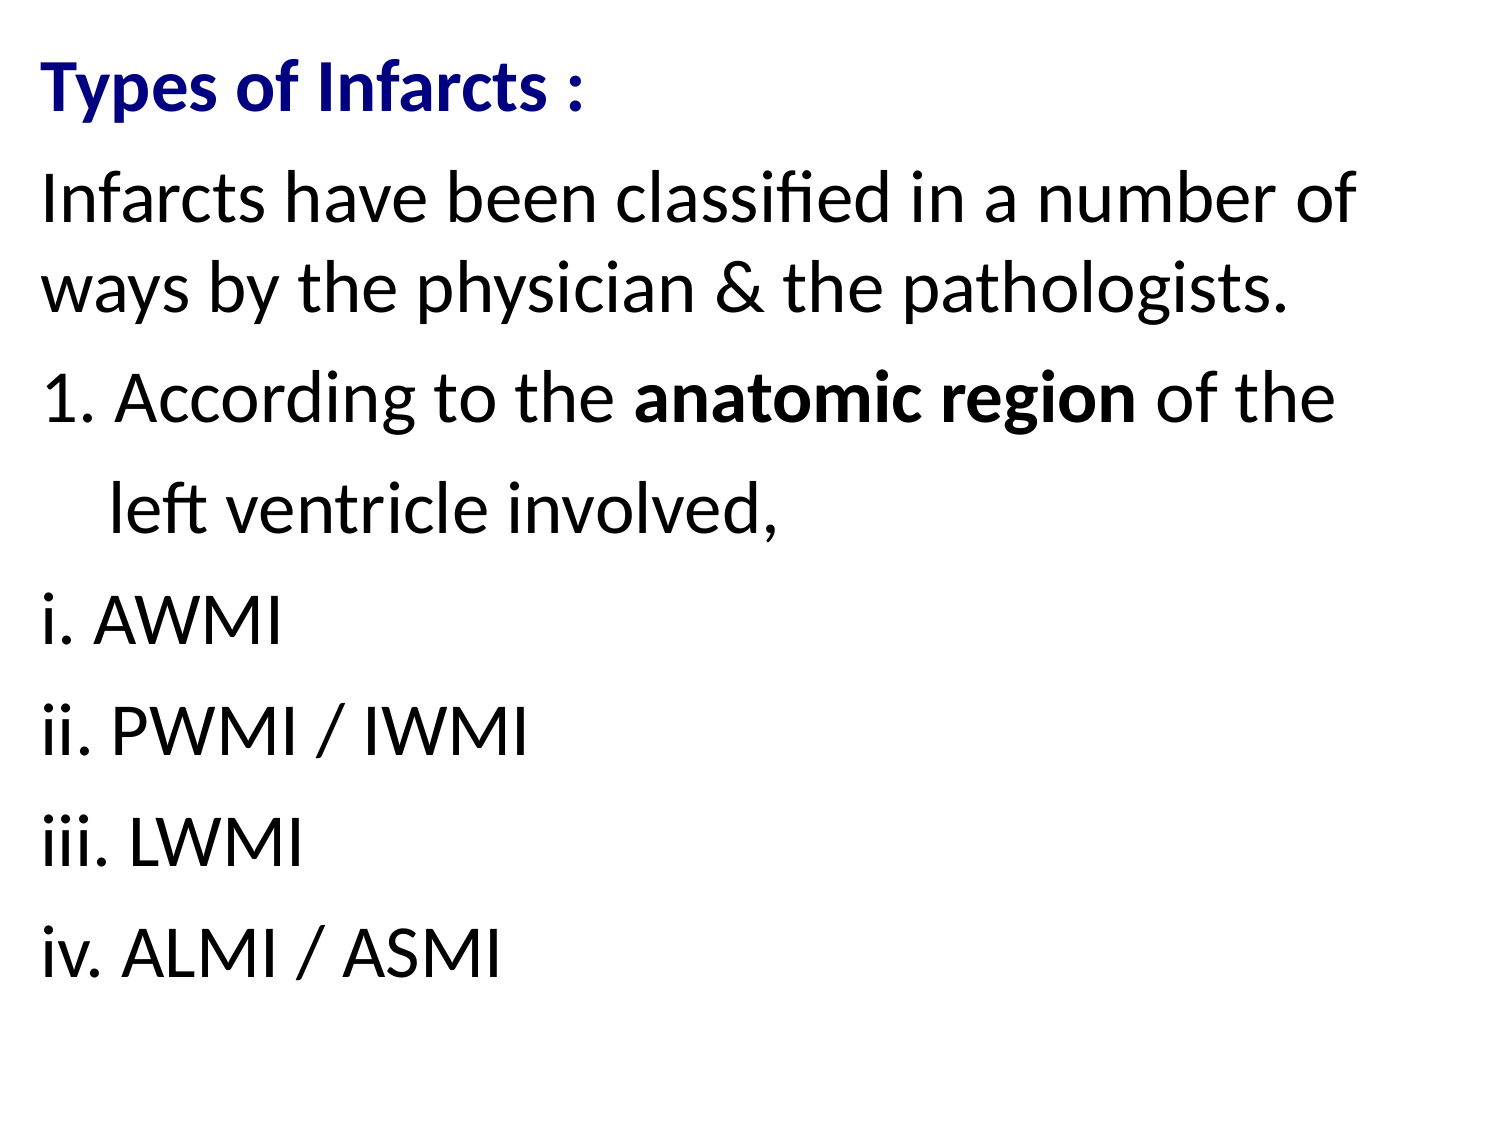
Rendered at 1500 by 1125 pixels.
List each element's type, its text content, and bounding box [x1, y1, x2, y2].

subtitle Types of Infarcts : Infarcts have been classified in a number of ways by the physician & the pathologists. 1. According to the anatomic region of the left ventricle involved, i. AWMI ii. PWMI / IWMI iii. LWMI iv. ALMI / ASMI [25, 28, 1473, 1102]
